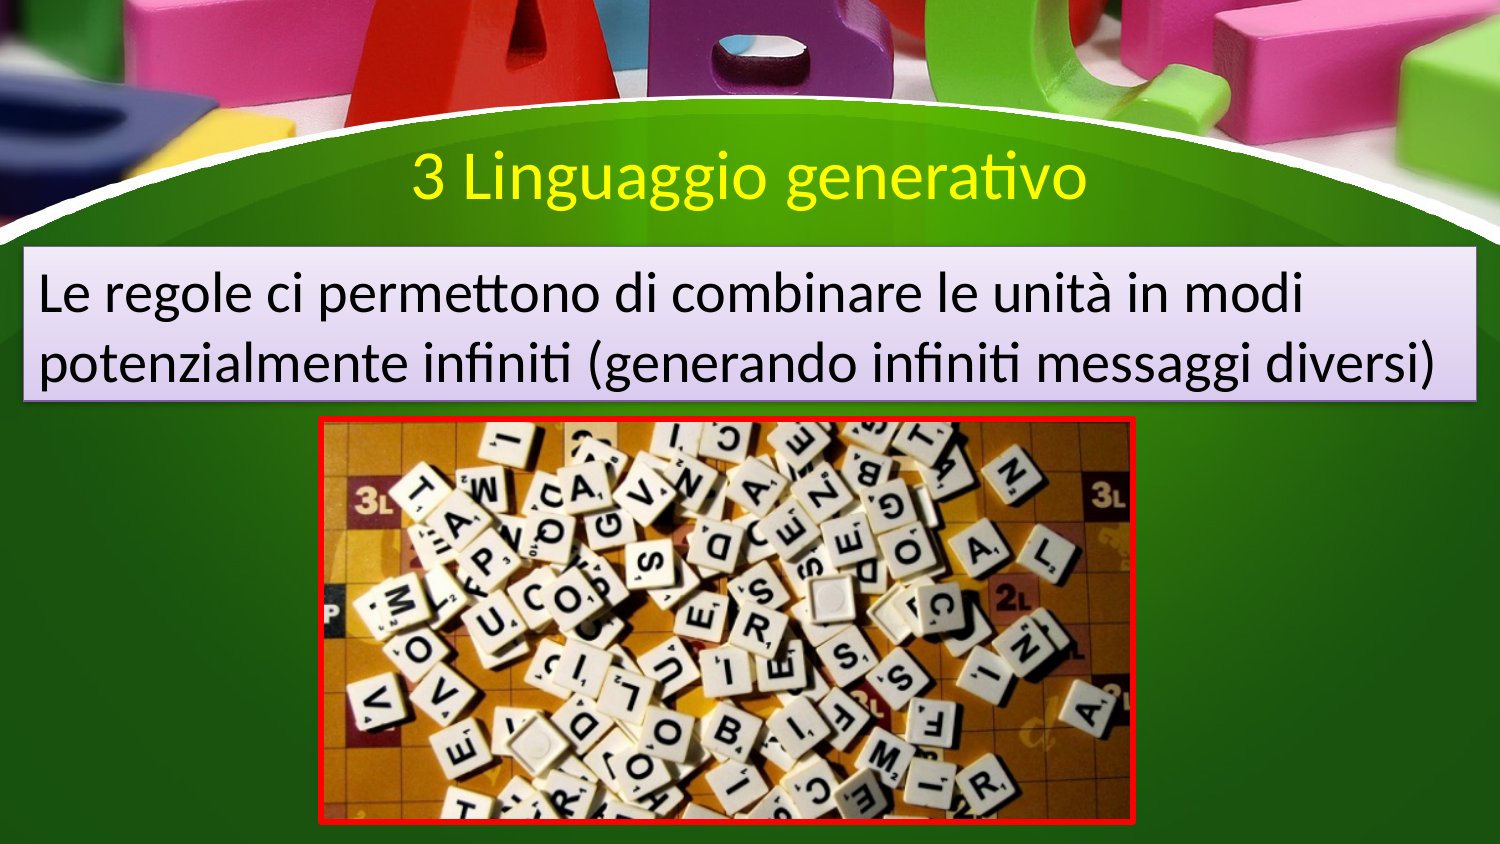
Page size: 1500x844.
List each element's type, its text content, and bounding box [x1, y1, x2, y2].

picture [0, 0, 1500, 844]
text_box Le regole ci permettono di combinare le unità in modi potenzialmente infiniti (generando infiniti messaggi diversi) [23, 246, 1477, 402]
title 3 Linguaggio generativo [73, 121, 1427, 222]
